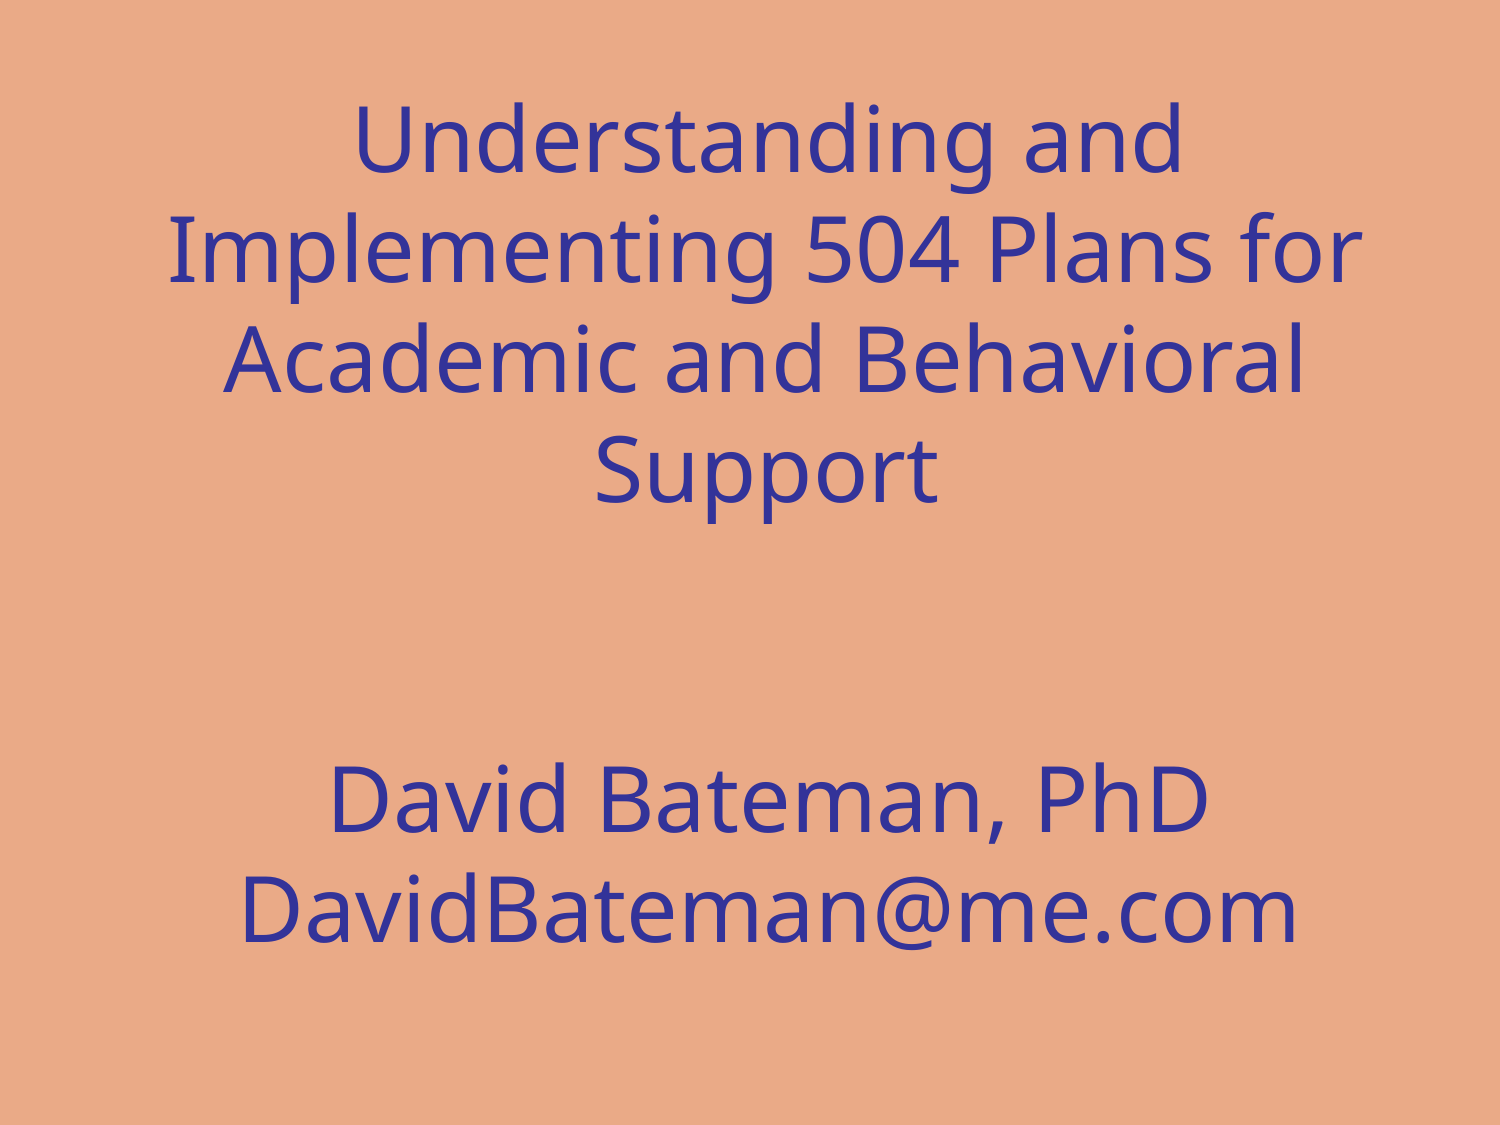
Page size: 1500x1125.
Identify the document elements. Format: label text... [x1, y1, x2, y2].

title Understanding and Implementing 504 Plans for Academic and Behavioral Support David Bateman, PhD DavidBateman@me.com [140, 0, 1400, 970]
